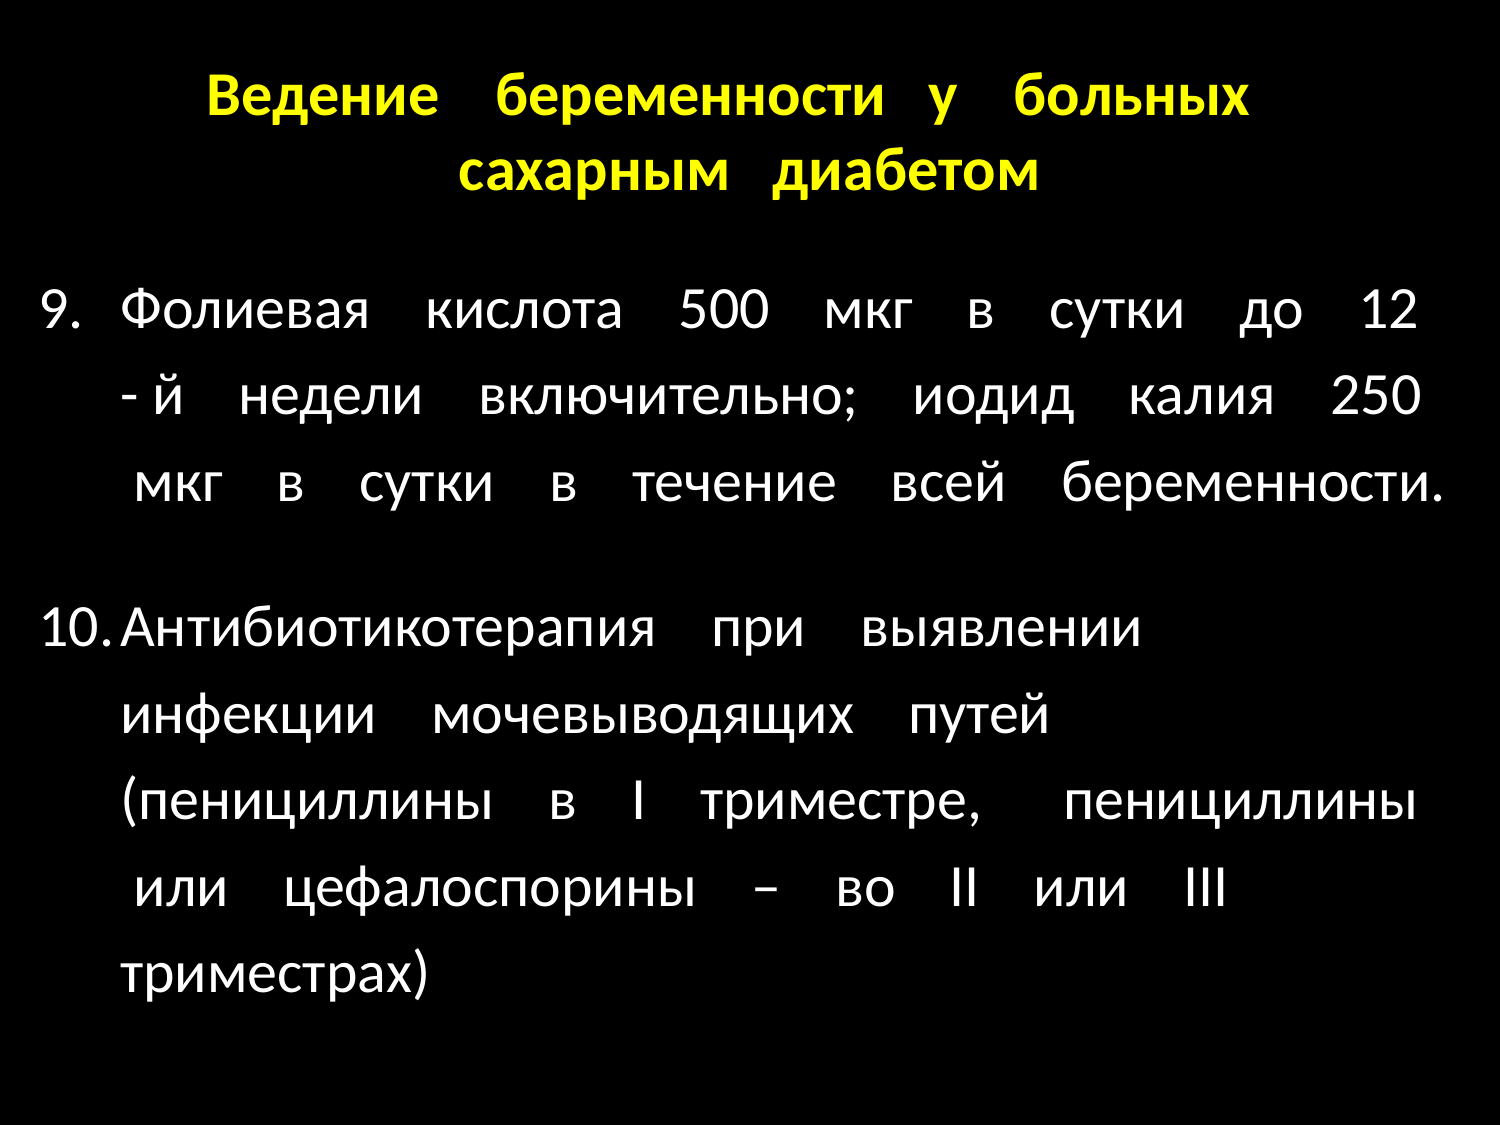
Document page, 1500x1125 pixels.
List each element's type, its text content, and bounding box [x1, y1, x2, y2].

list Фолиевая кислота 500 мкг в сутки до 12 - й недели включительно; иодид калия 250 мкг в сутки в течение всей беременности. Антибиотикотерапия при выявлении инфекции мочевыводящих путей (пенициллины в I триместре, пенициллины или цефалоспорины – во II или III триместрах) [23, 246, 1465, 1090]
title Ведение беременности у больных сахарным диабетом [75, 45, 1425, 211]
